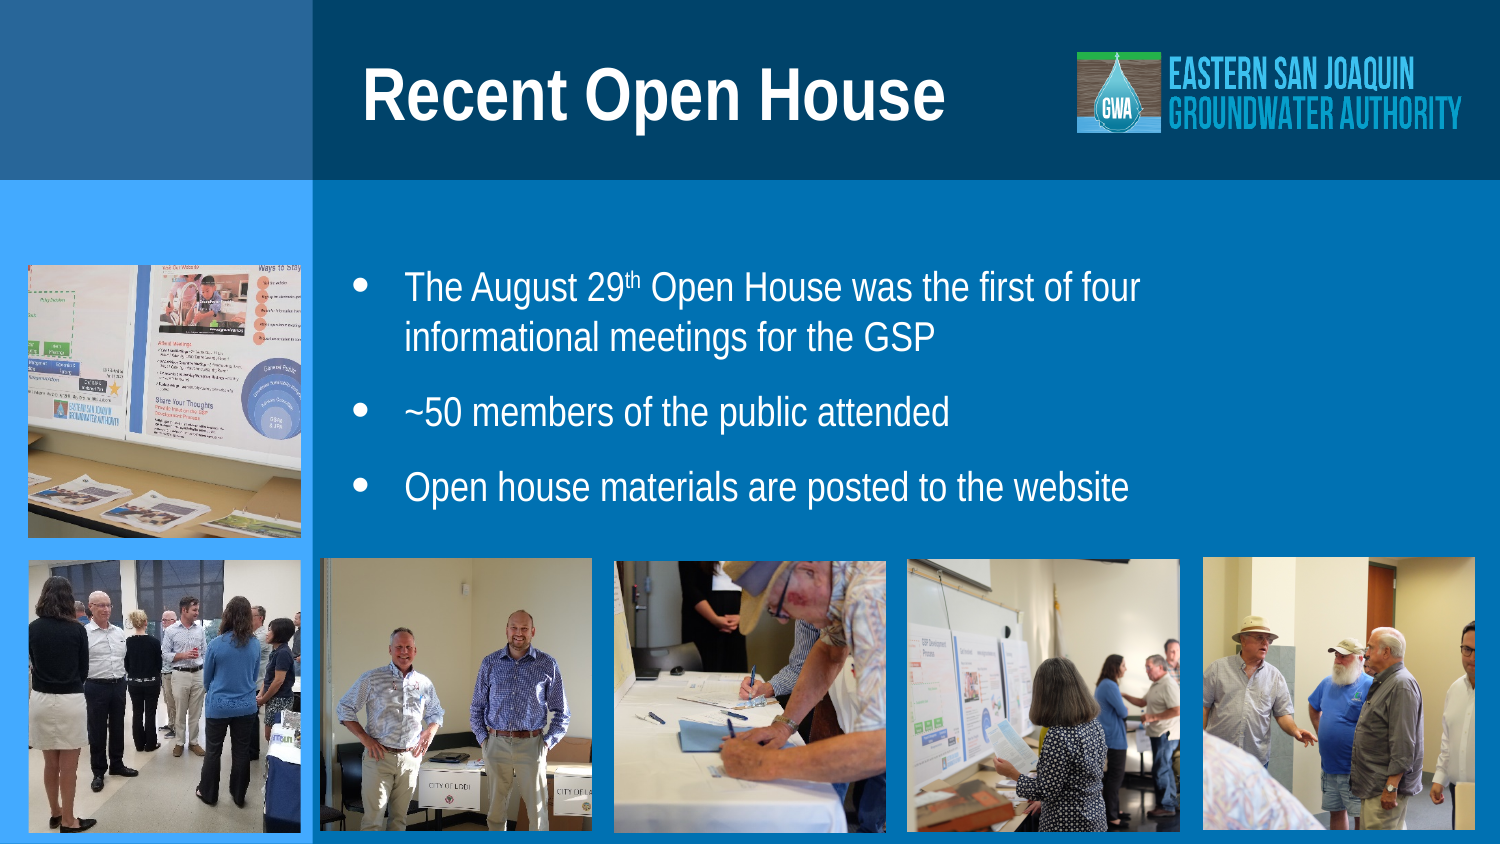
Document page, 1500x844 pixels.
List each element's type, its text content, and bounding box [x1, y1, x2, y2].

title Recent Open House [356, 20, 1067, 161]
picture [1077, 52, 1462, 133]
picture [613, 560, 887, 834]
picture [319, 558, 593, 831]
picture [907, 558, 1181, 832]
list The August 29th Open House was the first of four informational meetings for the GSP ~50 members of the public attended Open house materials are posted to the website [345, 257, 1225, 783]
picture [1202, 557, 1476, 830]
picture [28, 265, 301, 538]
text_box [356, 240, 1481, 844]
picture [28, 559, 301, 833]
